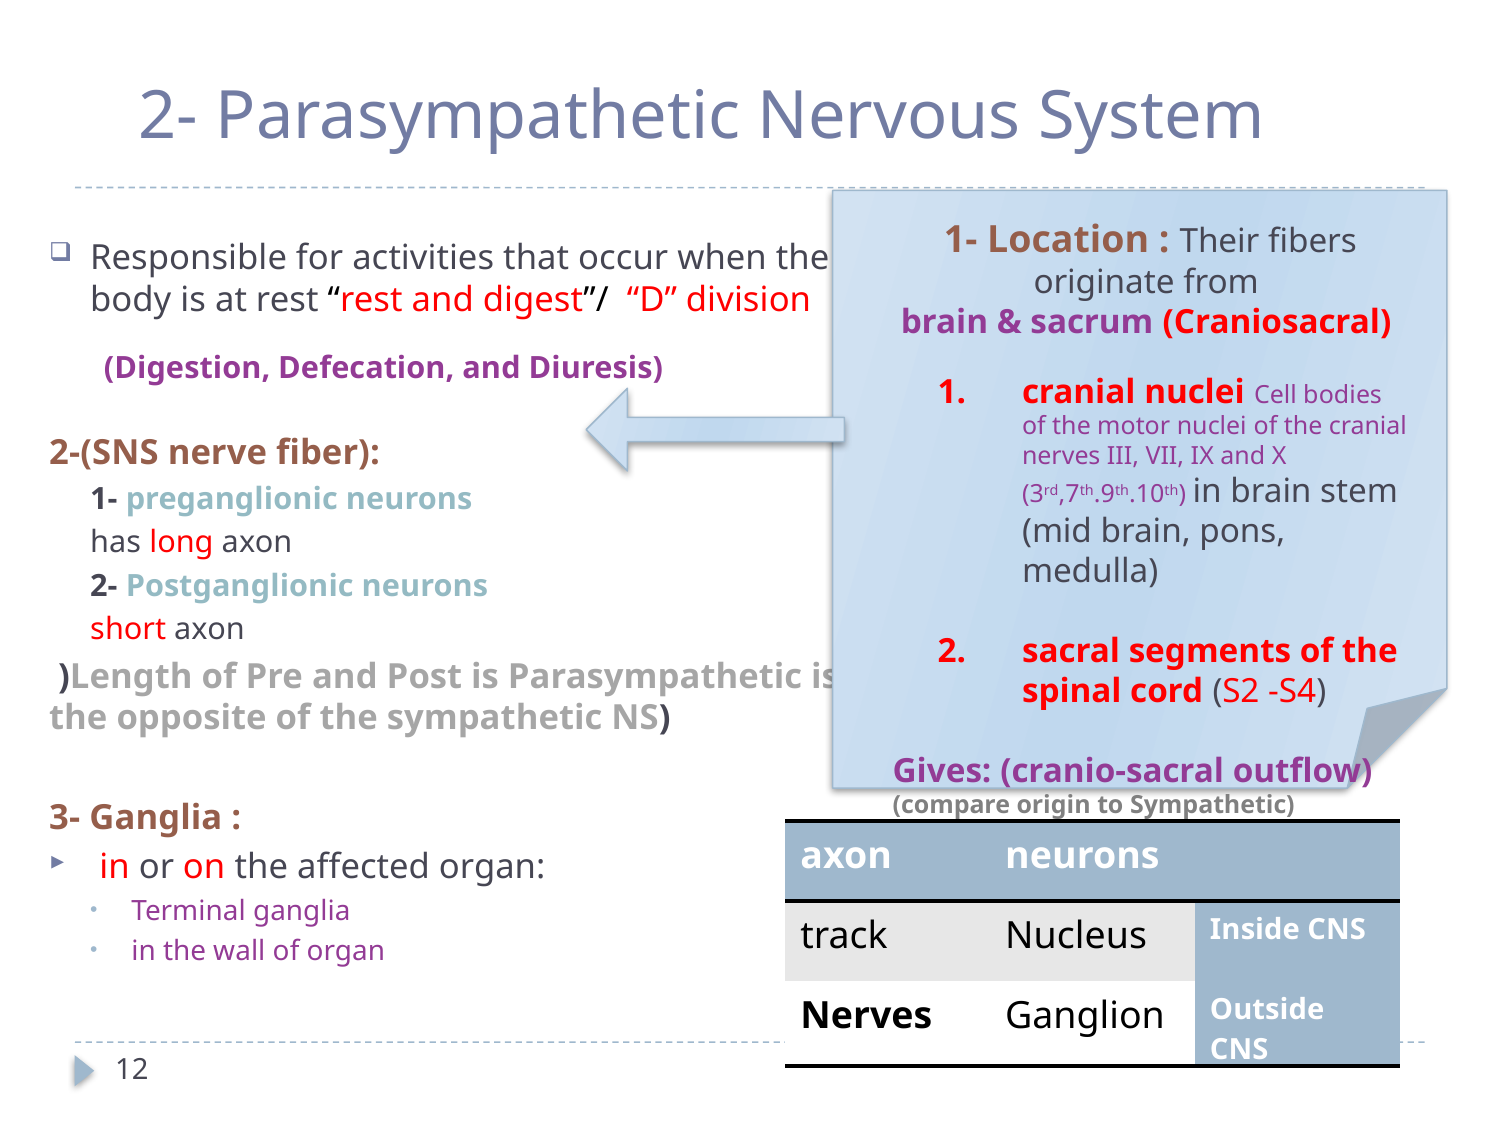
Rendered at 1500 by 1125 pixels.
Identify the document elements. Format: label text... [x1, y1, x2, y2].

table_cell Ganglion [990, 981, 1195, 1064]
text_box [831, 189, 1448, 789]
table_header neurons [990, 823, 1195, 899]
title 2- Parasympathetic Nervous System [123, 23, 1366, 160]
table_cell Outside CNS [1195, 981, 1400, 1064]
text_box [0, 491, 826, 637]
slide_number 12 [100, 1042, 426, 1103]
table_cell track [785, 903, 990, 981]
table_cell Nerves [785, 981, 990, 1064]
list Responsible for activities that occur when the body is at rest “rest and digest”/ “D” division (Digestion, Defecation, and Diuresis) 2-(SNS nerve fiber): 1- preganglionic neurons has long axon 2- Postganglionic neurons short axon )Length of Pre and Post is Parasympathetic is the opposite of the sympathetic NS) 3- Ganglia : in or on the affected organ: Terminal ganglia in the wall of organ [34, 227, 826, 491]
table_cell Inside CNS [1195, 903, 1400, 981]
table_header axon [785, 823, 990, 899]
table_header [1195, 823, 1400, 899]
text_box [585, 387, 846, 472]
list Responsible for activities that occur when the body is at rest “rest and digest”/ “D” division (Digestion, Defecation, and Diuresis) 2-(SNS nerve fiber): 1- preganglionic neurons has long axon 2- Postganglionic neurons short axon )Length of Pre and Post is Parasympathetic is the opposite of the sympathetic NS) 3- Ganglia : in or on the affected organ: Terminal ganglia in the wall of organ [34, 637, 862, 1083]
text_box 1- Location : Their fibers originate from brain & sacrum (Craniosacral) cranial nuclei Cell bodies of the motor nuclei of the cranial nerves III, VII, IX and X (3rd,7th.9th.10th) in brain stem (mid brain, pons, medulla) sacral segments of the spinal cord (S2 -S4) Gives: (cranio-sacral outflow) (compare origin to Sympathetic) [878, 207, 1424, 857]
table_cell Nucleus [990, 903, 1195, 981]
